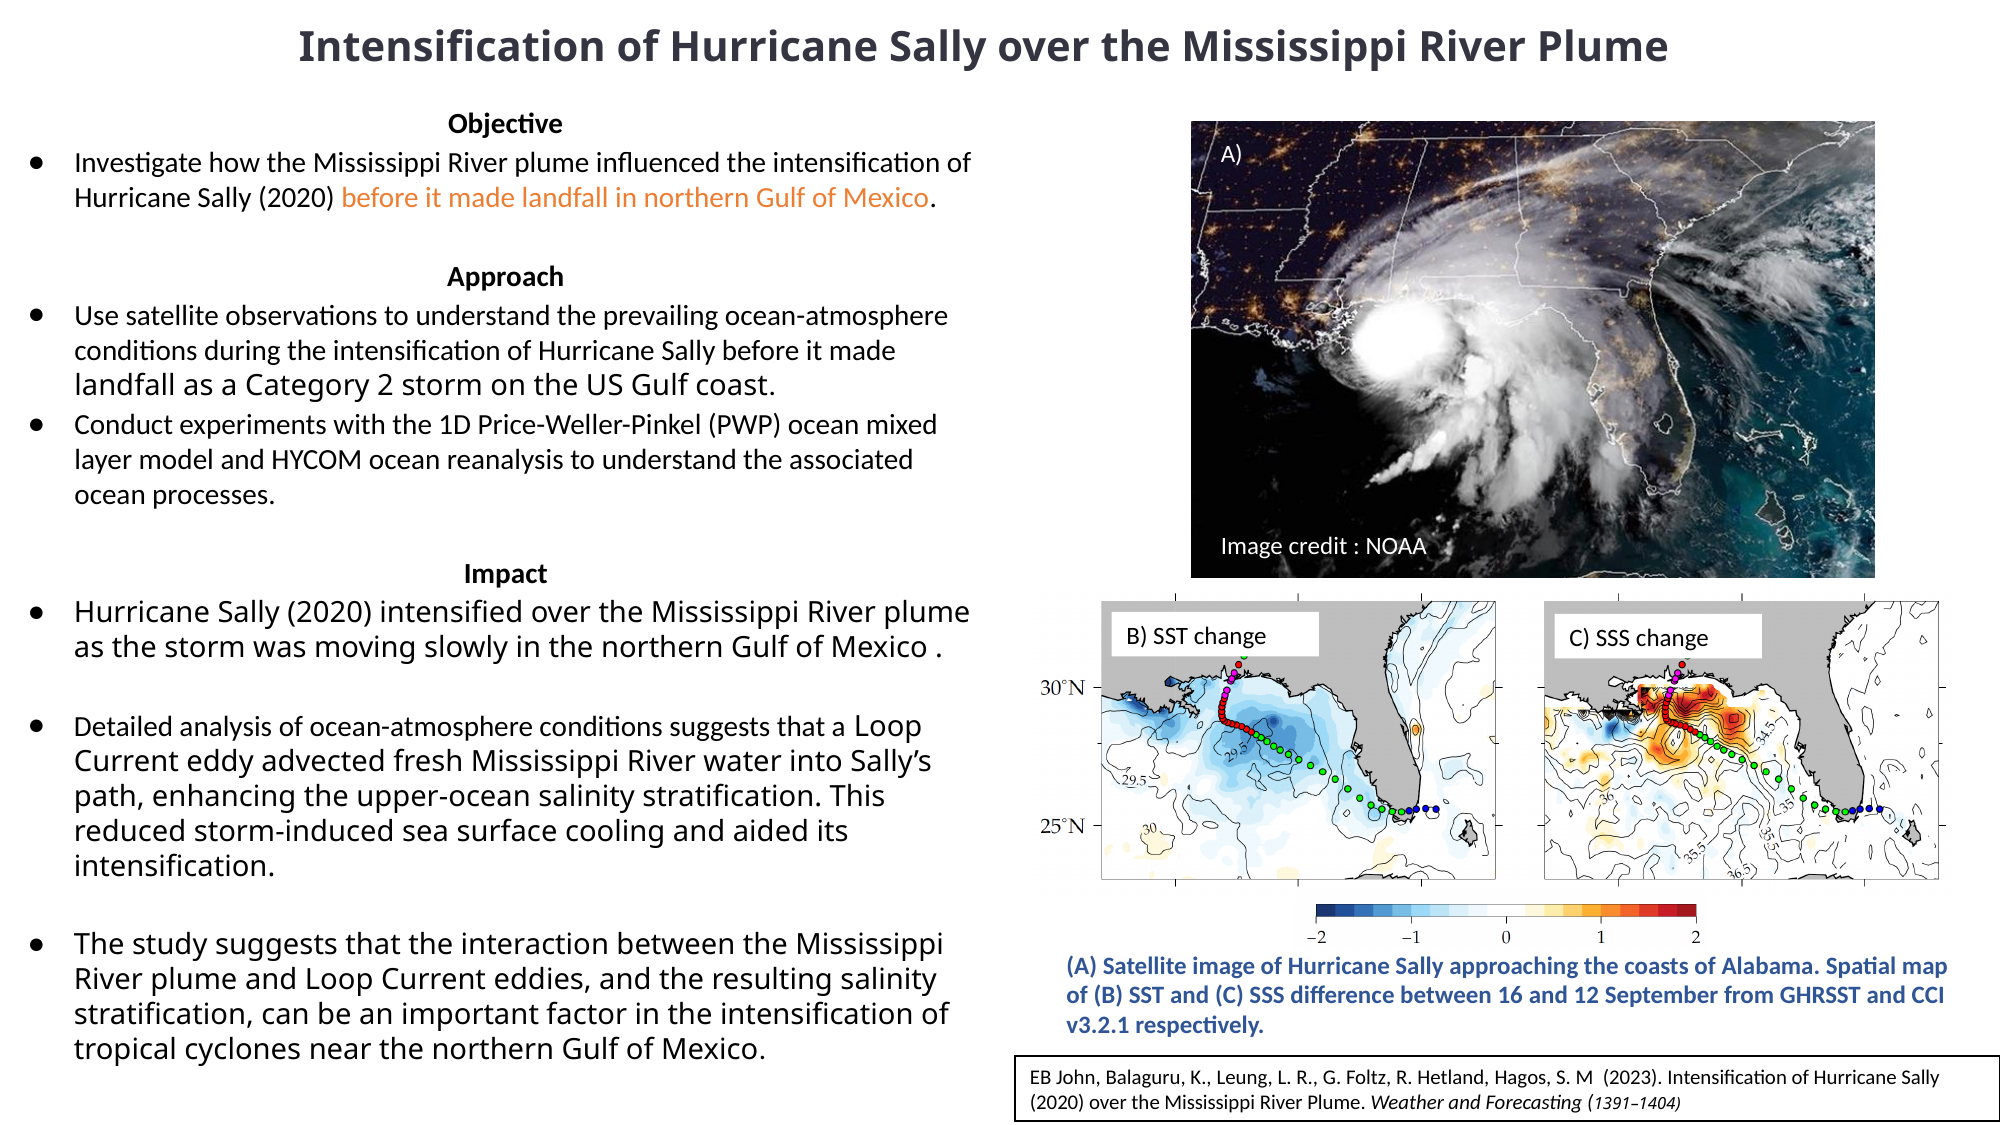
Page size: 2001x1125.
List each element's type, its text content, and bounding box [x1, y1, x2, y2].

text_box EB John, Balaguru, K., Leung, L. R., G. Foltz, R. Hetland, Hagos, S. M (2023). Intensification of Hurricane Sally (2020) over the Mississippi River Plume. Weather and Forecasting (1391–1404) [1015, 1056, 2000, 1121]
text_box Objective Investigate how the Mississippi River plume influenced the intensification of Hurricane Sally (2020) before it made landfall in northern Gulf of Mexico. Approach Use satellite observations to understand the prevailing ocean-atmosphere conditions during the intensification of Hurricane Sally before it made landfall as a Category 2 storm on the US Gulf coast. Conduct experiments with the 1D Price-Weller-Pinkel (PWP) ocean mixed layer model and HYCOM ocean reanalysis to understand the associated ocean processes. Impact Hurricane Sally (2020) intensified over the Mississippi River plume as the storm was moving slowly in the northern Gulf of Mexico . Detailed analysis of ocean-atmosphere conditions suggests that a Loop Current eddy advected fresh Mississippi River water into Sally’s path, enhancing the upper-ocean salinity stratification. This reduced storm-induced sea surface cooling and aided its intensification. The study suggests that the interaction between the Mississippi River plume and Loop Current eddies, and the resulting salinity stratification, can be an important factor in the intensification of tropical cyclones near the northern Gulf of Mexico. [12, 96, 999, 1087]
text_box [1191, 121, 1875, 578]
text_box (A) Satellite image of Hurricane Sally approaching the coasts of Alabama. Spatial map of (B) SST and (C) SSS difference between 16 and 12 September from GHRSST and CCI v3.2.1 respectively. [1051, 941, 1978, 1047]
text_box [1031, 583, 1954, 950]
title Intensification of Hurricane Sally over the Mississippi River Plume [138, 15, 1831, 79]
